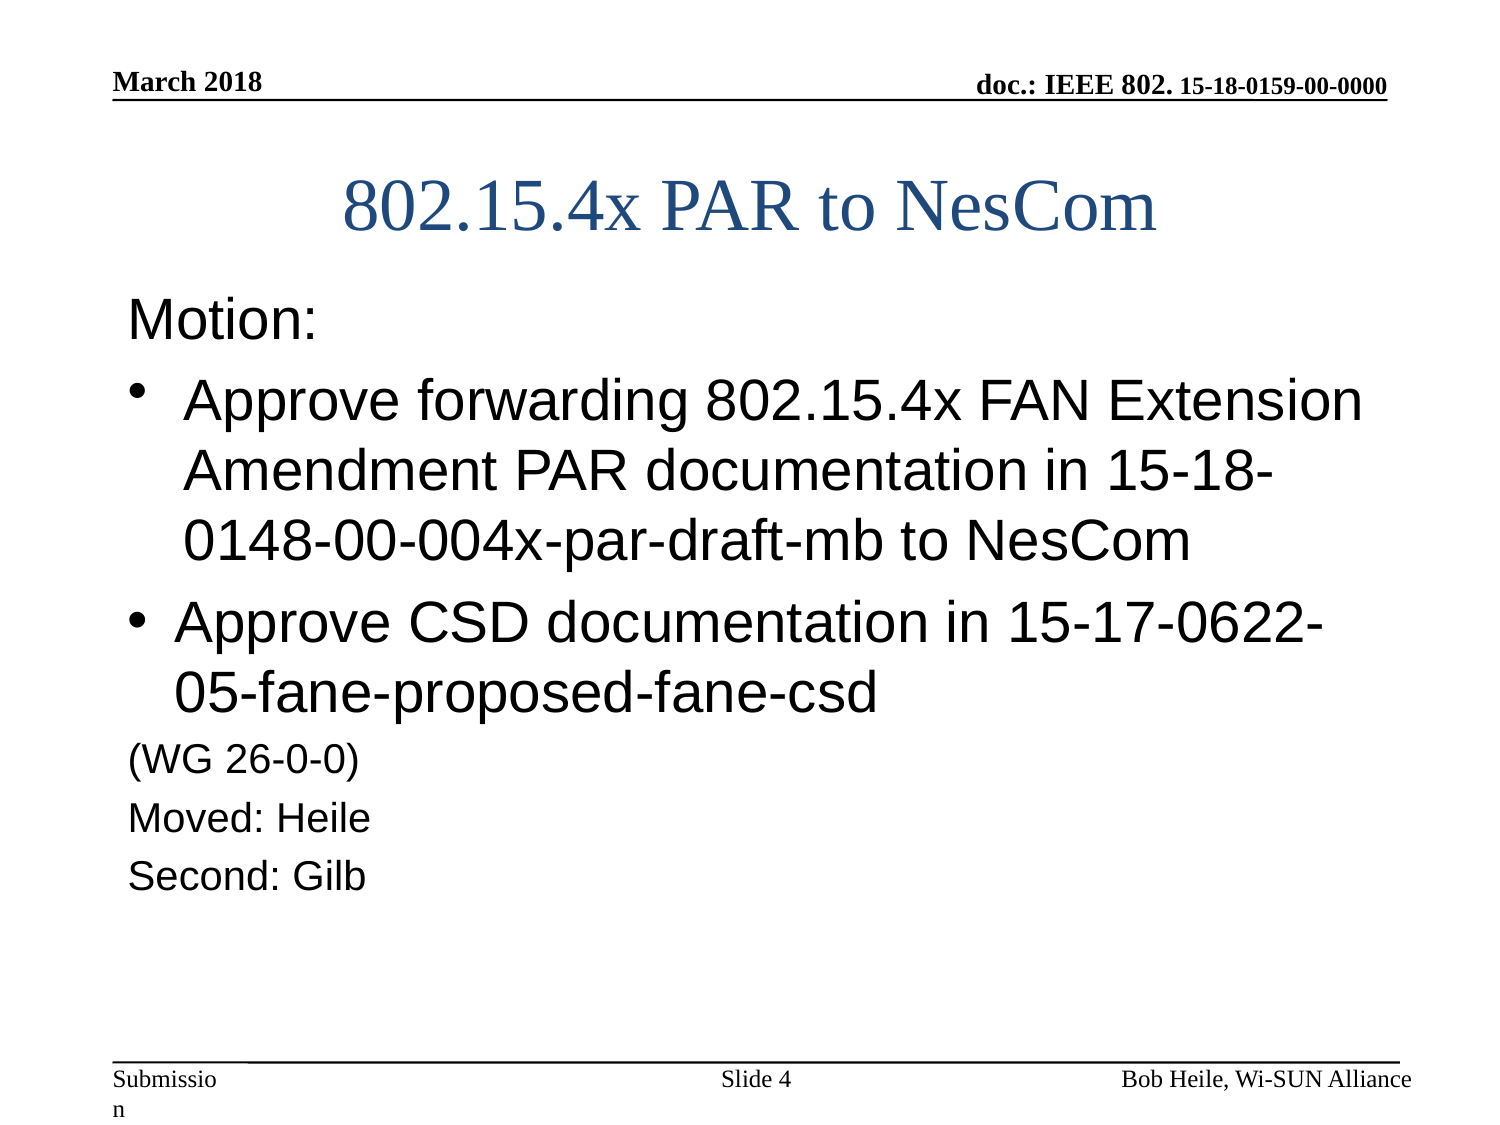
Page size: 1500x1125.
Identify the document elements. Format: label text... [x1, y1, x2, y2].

slide_number Slide 4 [712, 1062, 800, 1093]
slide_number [112, 62, 375, 98]
footer Bob Heile, Wi-SUN Alliance [900, 1062, 1413, 1093]
list Motion: Approve forwarding 802.15.4x FAN Extension Amendment PAR documentation in 15-18-0148-00-004x-par-draft-mb to NesCom Approve CSD documentation in 15-17-0622-05-fane-proposed-fane-csd (WG 26-0-0) Moved: Heile Second: Gilb [112, 273, 1388, 949]
title 802.15.4x PAR to NesCom [112, 112, 1388, 273]
